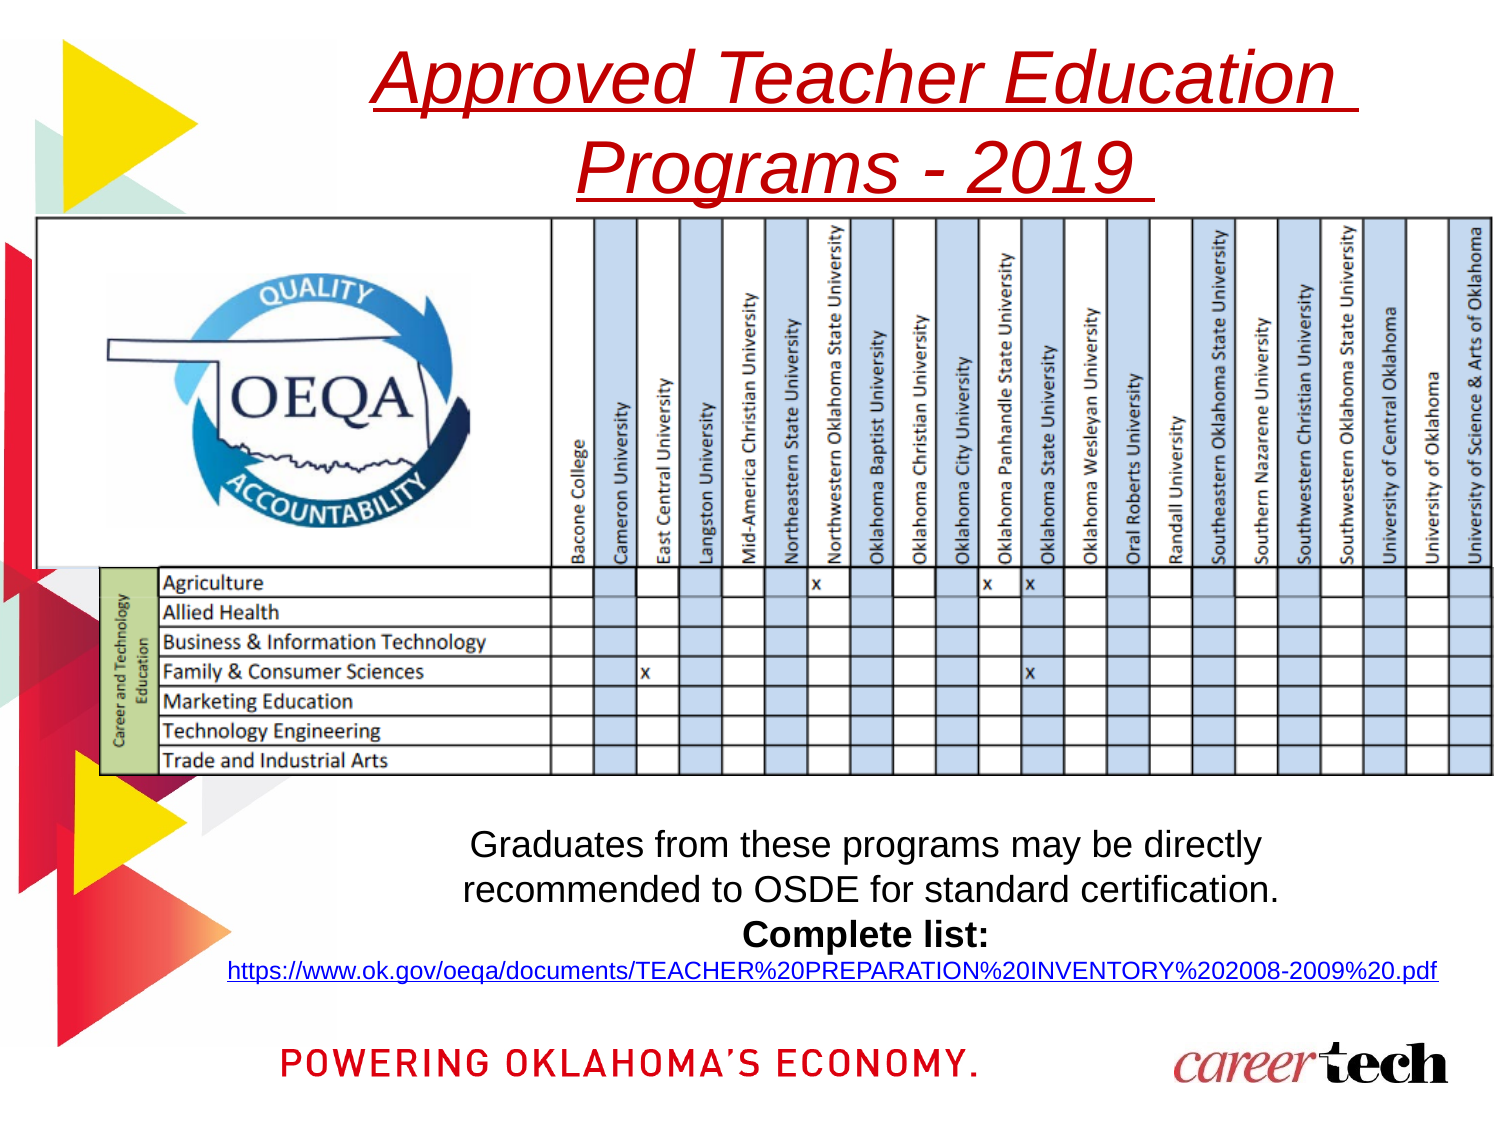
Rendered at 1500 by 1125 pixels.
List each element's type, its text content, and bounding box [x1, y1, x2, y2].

text_box Graduates from these programs may be directly recommended to OSDE for standard certification. Complete list: https://www.ok.gov/oeqa/documents/TEACHER%20PREPARATION%20INVENTORY%202008-2009%20.pdf [212, 812, 1500, 993]
picture [1174, 1042, 1449, 1083]
text_box Approved Teacher Education Programs - 2019 [237, 21, 1494, 213]
picture [0, 39, 1494, 1122]
